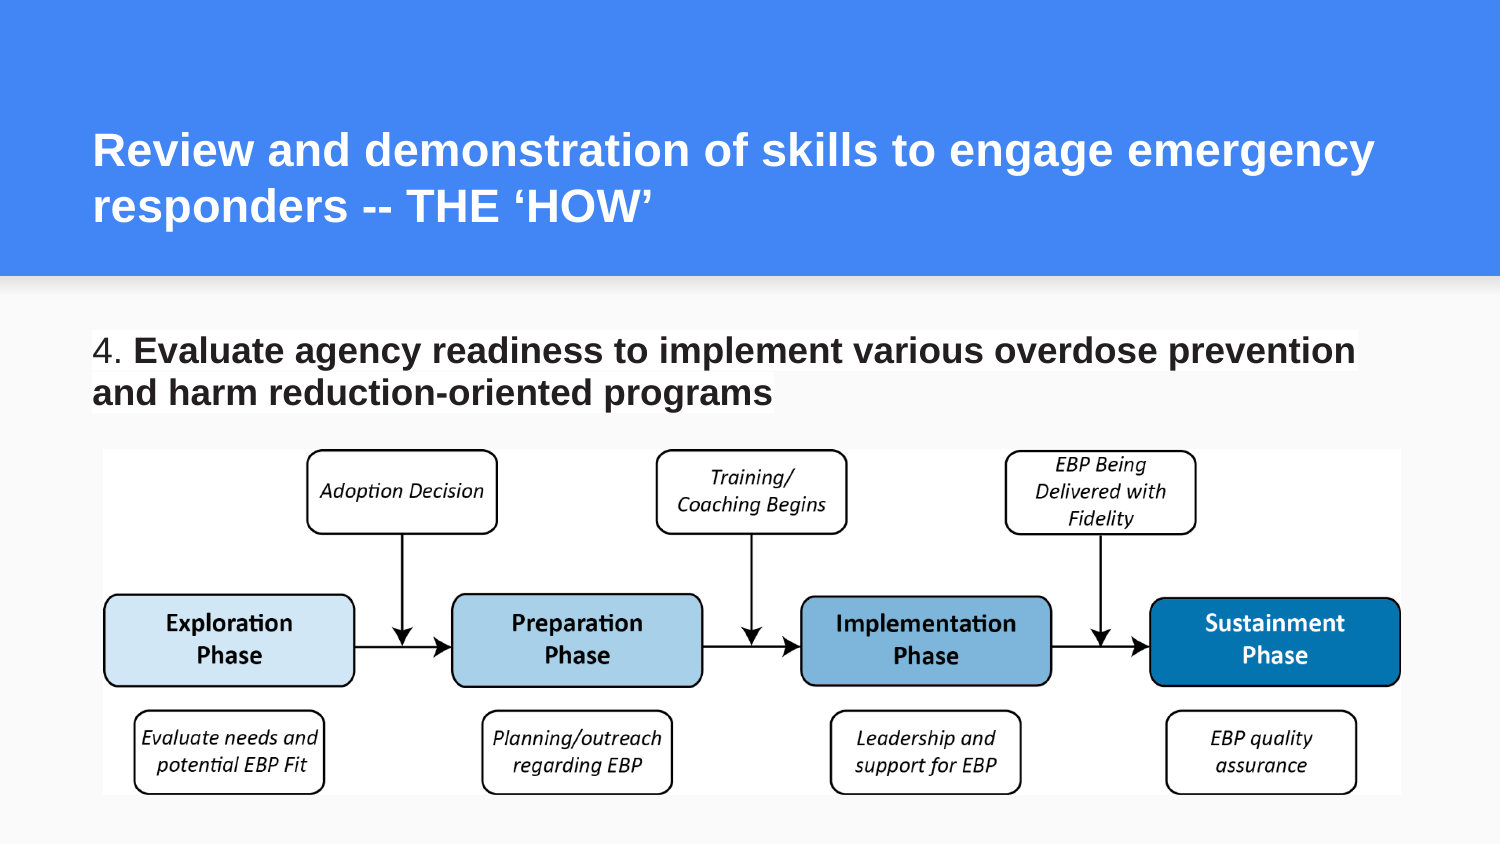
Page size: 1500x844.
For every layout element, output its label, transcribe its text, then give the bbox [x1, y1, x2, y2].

title Review and demonstration of skills to engage emergency responders -- THE ‘HOW’ [77, 121, 1427, 248]
list 4. Evaluate agency readiness to implement various overdose prevention and harm reduction-oriented programs [77, 314, 1427, 844]
picture [102, 449, 1401, 796]
